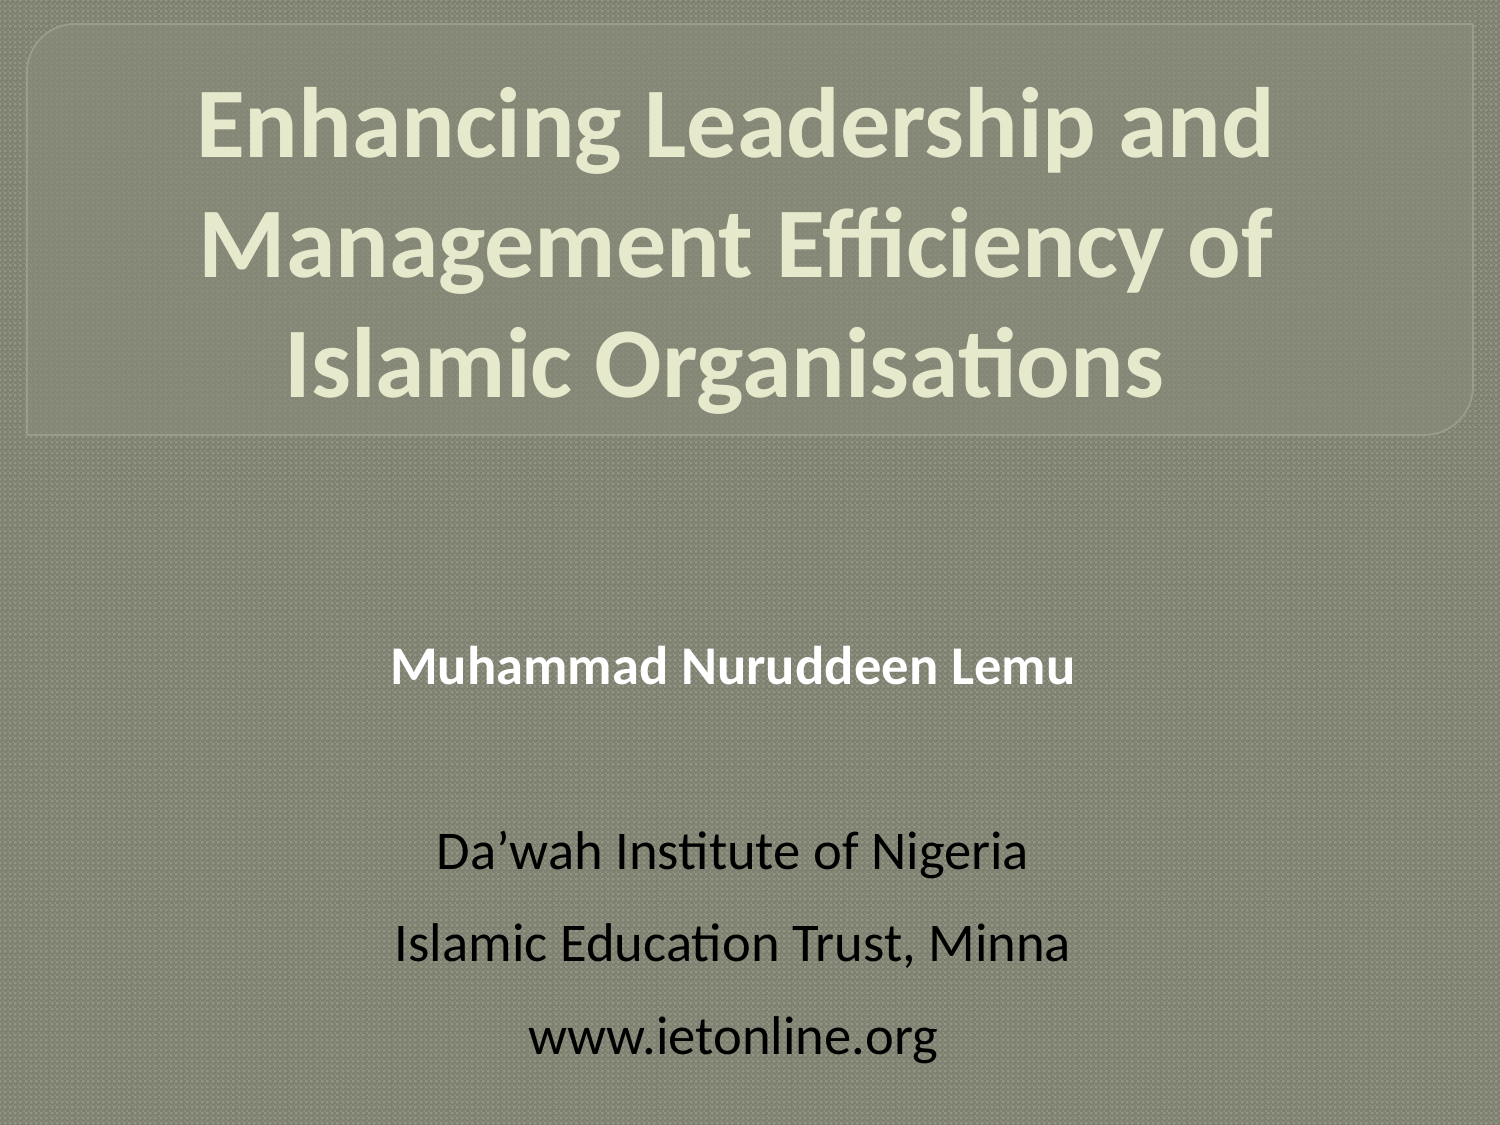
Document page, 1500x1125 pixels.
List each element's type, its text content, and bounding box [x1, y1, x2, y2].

subtitle Muhammad Nuruddeen Lemu Da’wah Institute of Nigeria Islamic Education Trust, Minna www.ietonline.org [37, 612, 1463, 1075]
title Enhancing Leadership and Management Efficiency of Islamic Organisations [76, 24, 1427, 425]
